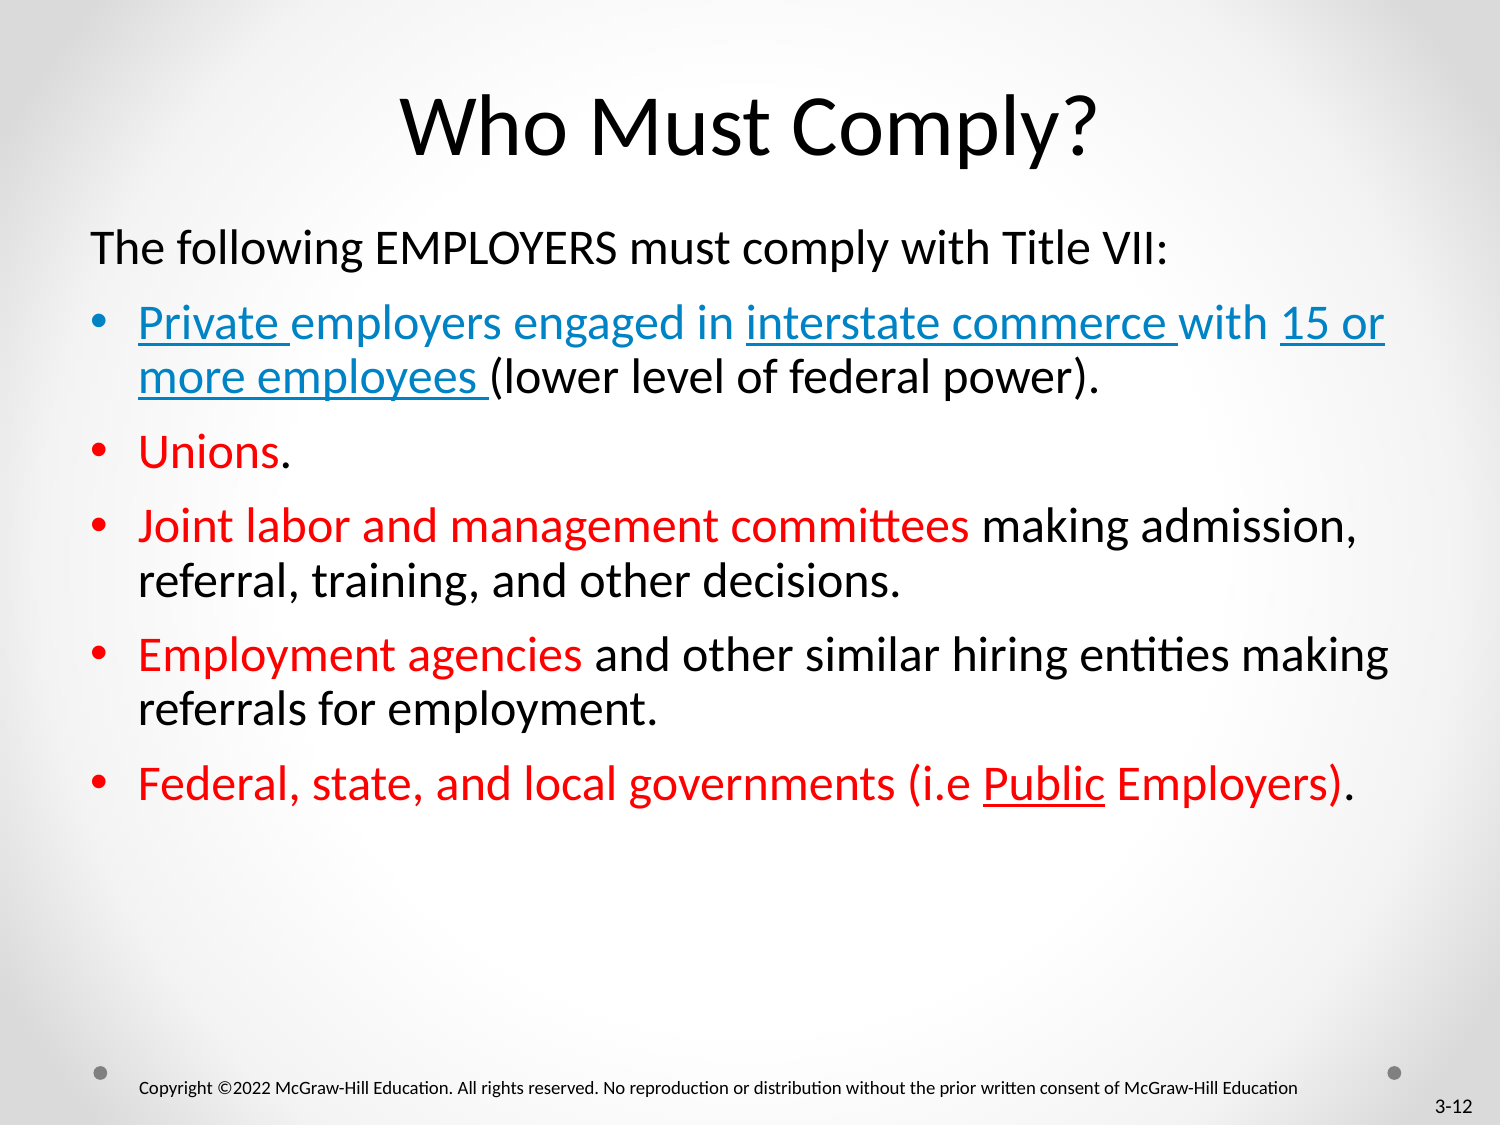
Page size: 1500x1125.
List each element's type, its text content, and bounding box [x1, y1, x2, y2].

picture [0, 0, 1500, 1125]
title Who Must Comply? [74, 42, 1426, 181]
list The following EMPLOYERS must comply with Title VII: Private employers engaged in interstate commerce with 15 or more employees (lower level of federal power). Unions. Joint labor and management committees making admission, referral, training, and other decisions. Employment agencies and other similar hiring entities making referrals for employment. Federal, state, and local governments (i.e Public Employers). [74, 213, 1426, 1026]
